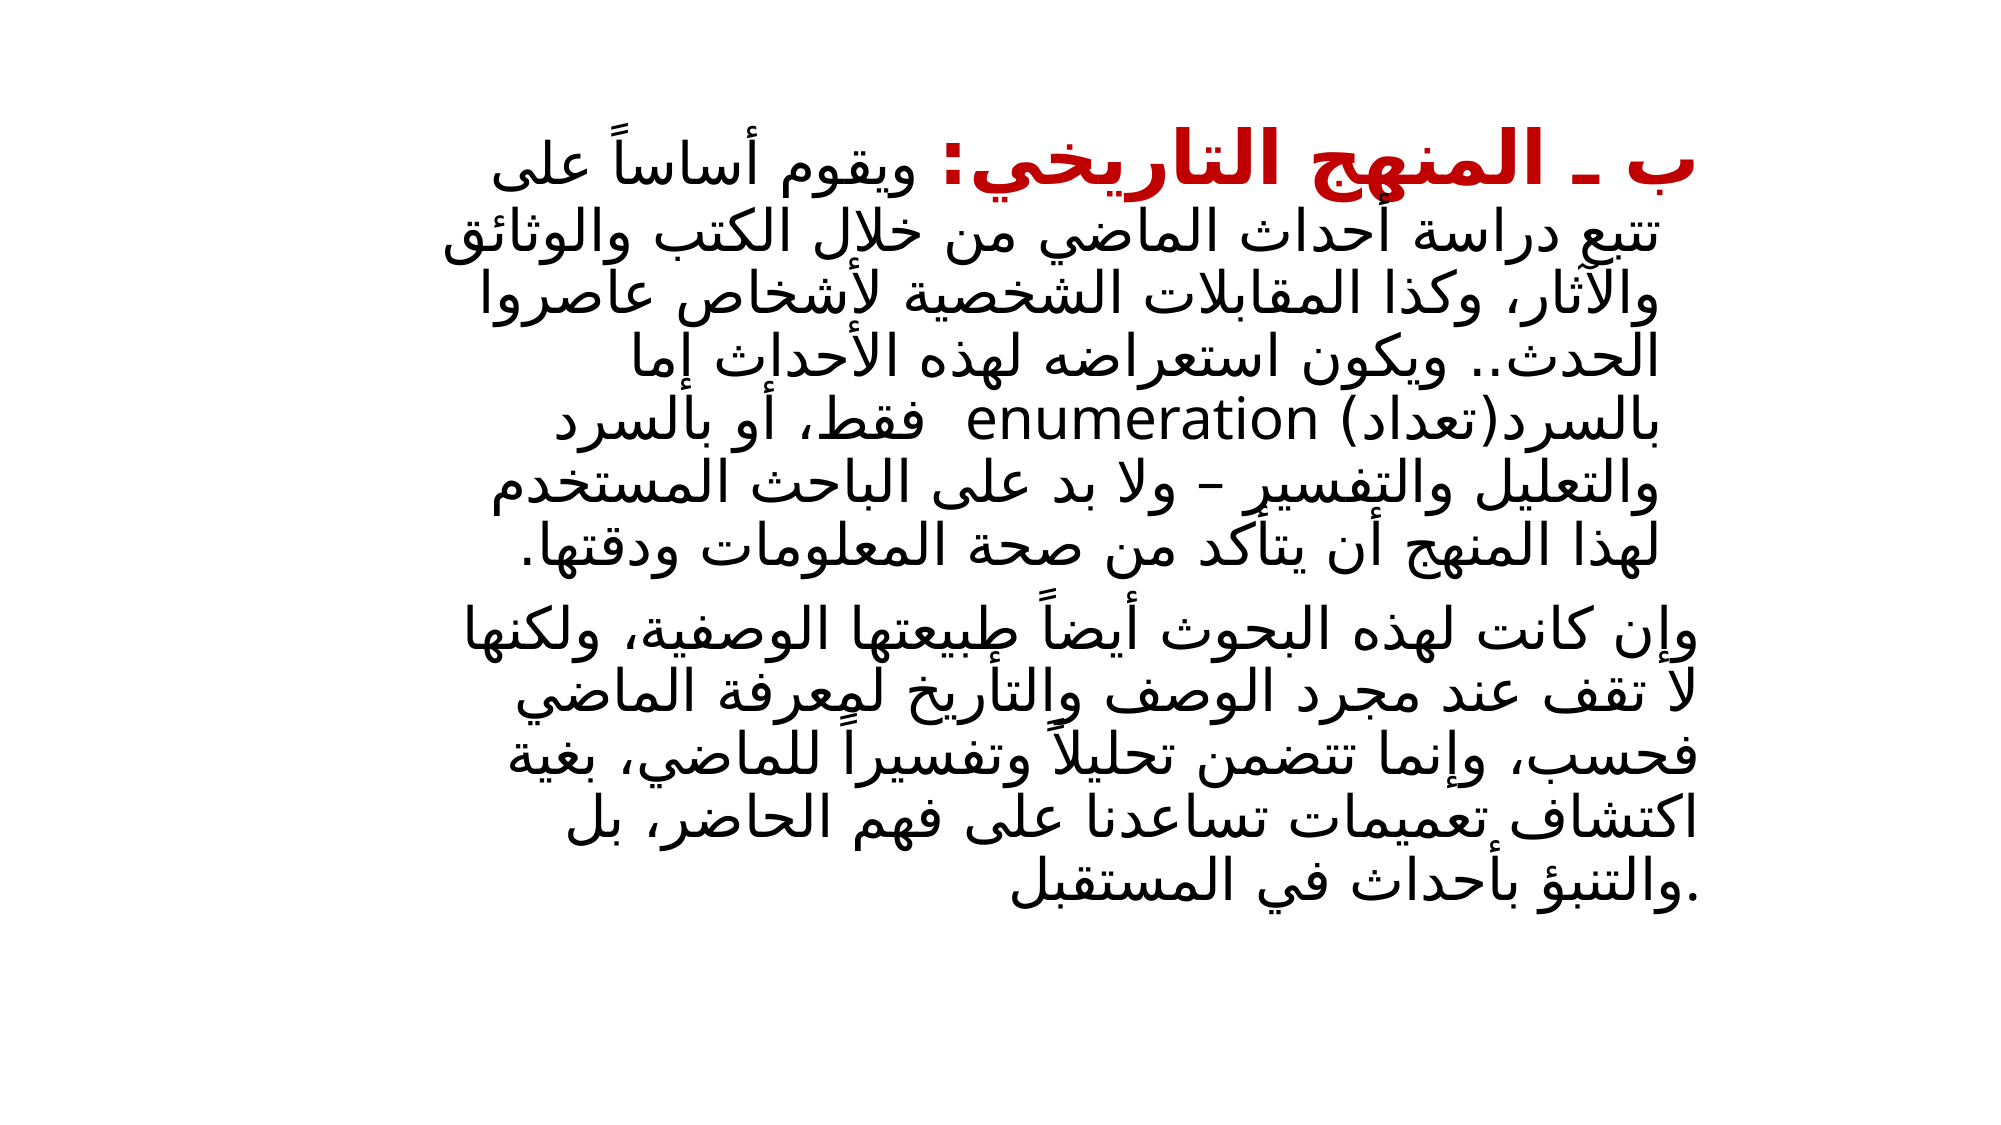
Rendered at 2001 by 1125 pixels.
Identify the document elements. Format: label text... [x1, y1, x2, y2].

list ب ـ المنهج التاريخي: ويقوم أساساً على تتبع دراسة أحداث الماضي من خلال الكتب والوثائق والآثار، وكذا المقابلات الشخصية لأشخاص عاصروا الحدث.. ويكون استعراضه لهذه الأحداث إما بالسرد(تعداد) enumeration فقط، أو بالسرد والتعليل والتفسير – ولا بد على الباحث المستخدم لهذا المنهج أن يتأكد من صحة المعلومات ودقتها. وإن كانت لهذه البحوث أيضاً طبيعتها الوصفية، ولكنها لا تقف عند مجرد الوصف والتأريخ لمعرفة الماضي فحسب، وإنما تتضمن تحليلاً وتفسيراً للماضي، بغية اكتشاف تعميمات تساعدنا على فهم الحاضر، بل والتنبؤ بأحداث في المستقبل. [412, 112, 1716, 1088]
